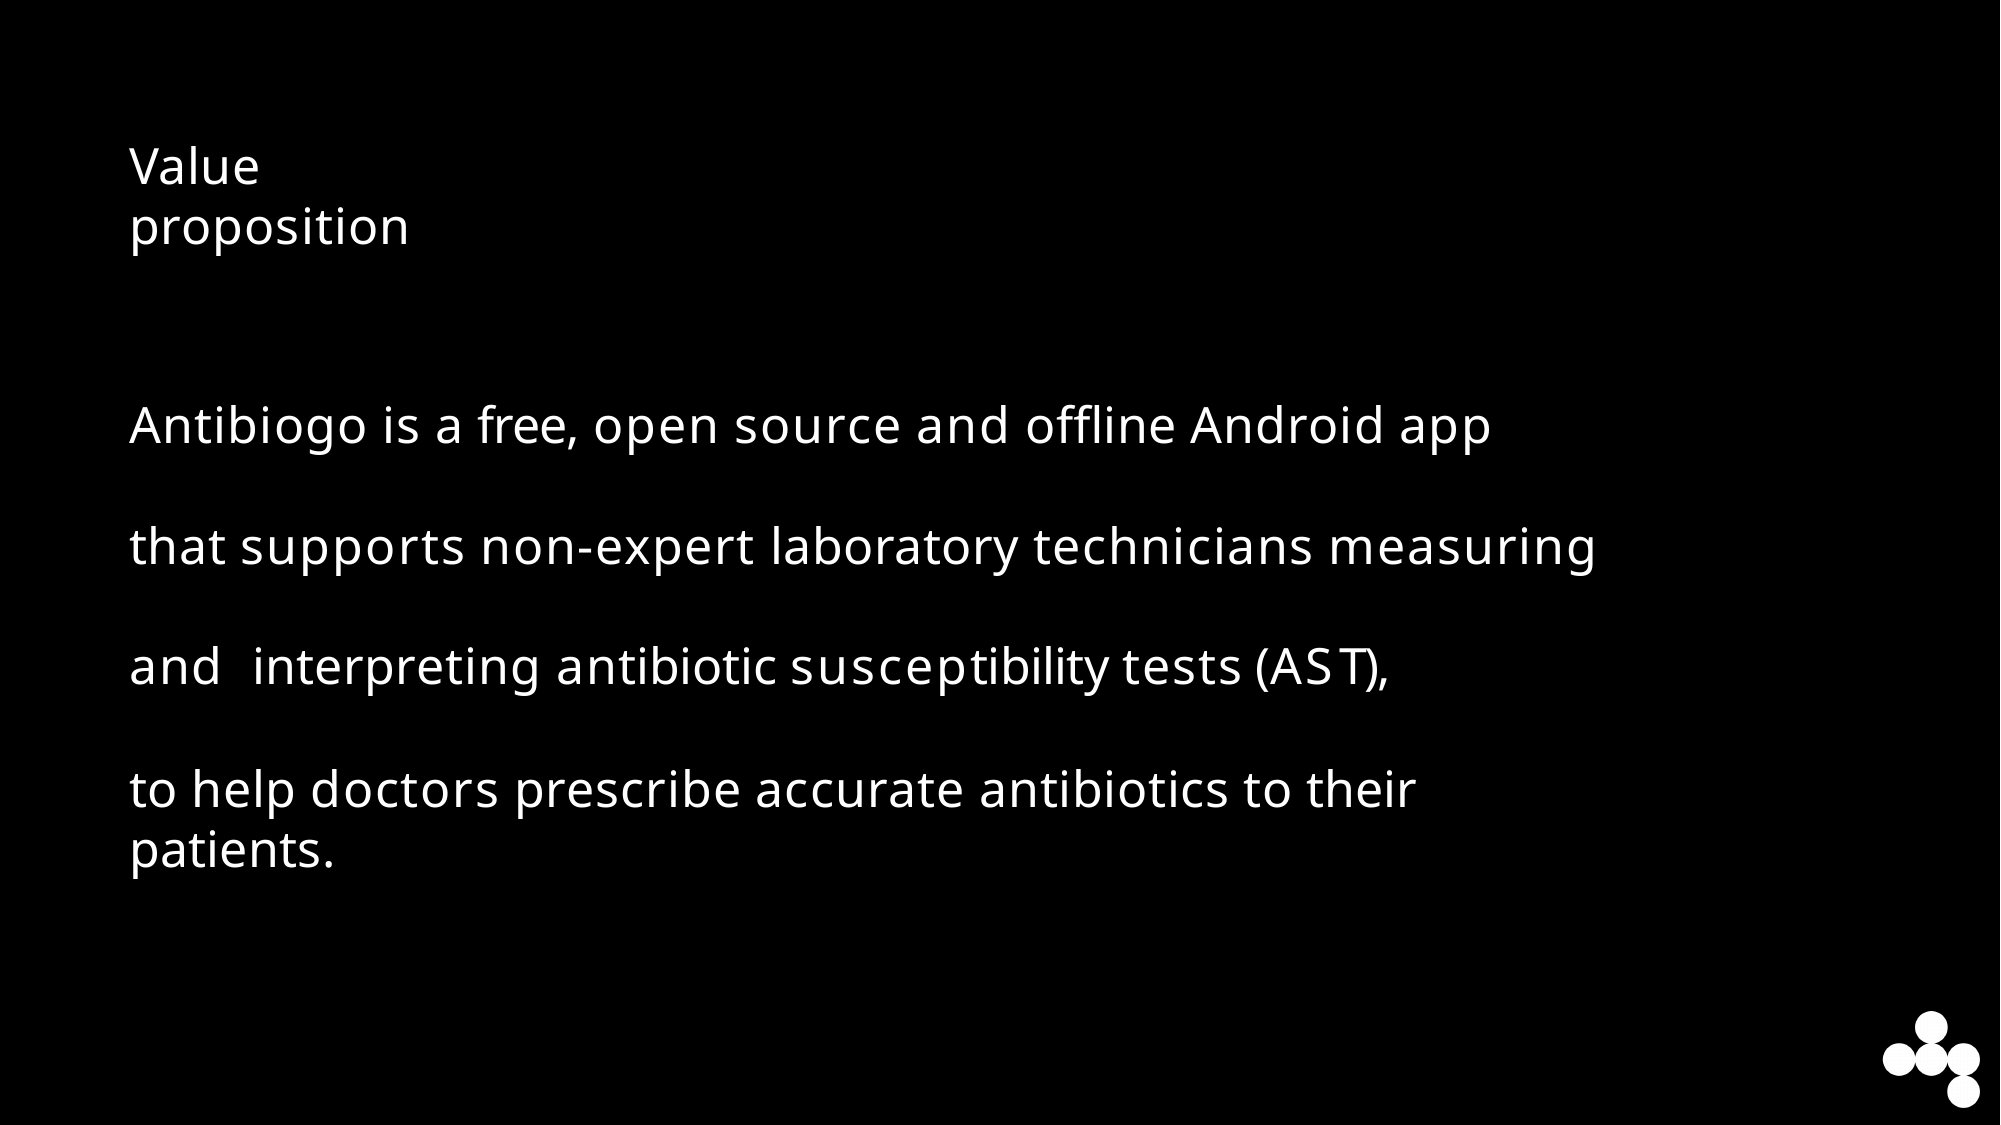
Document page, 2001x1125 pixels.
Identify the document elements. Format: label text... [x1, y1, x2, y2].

text_box Antibiogo is a free, open source and oﬄine Android app that supports non-expert laboratory technicians measuring and interpreting antibiotic susceptibility tests (AST), to help doctors prescribe accurate antibiotics to their patients. [126, 391, 1617, 878]
picture [1861, 984, 2000, 1125]
text_box Value proposition [126, 131, 536, 255]
